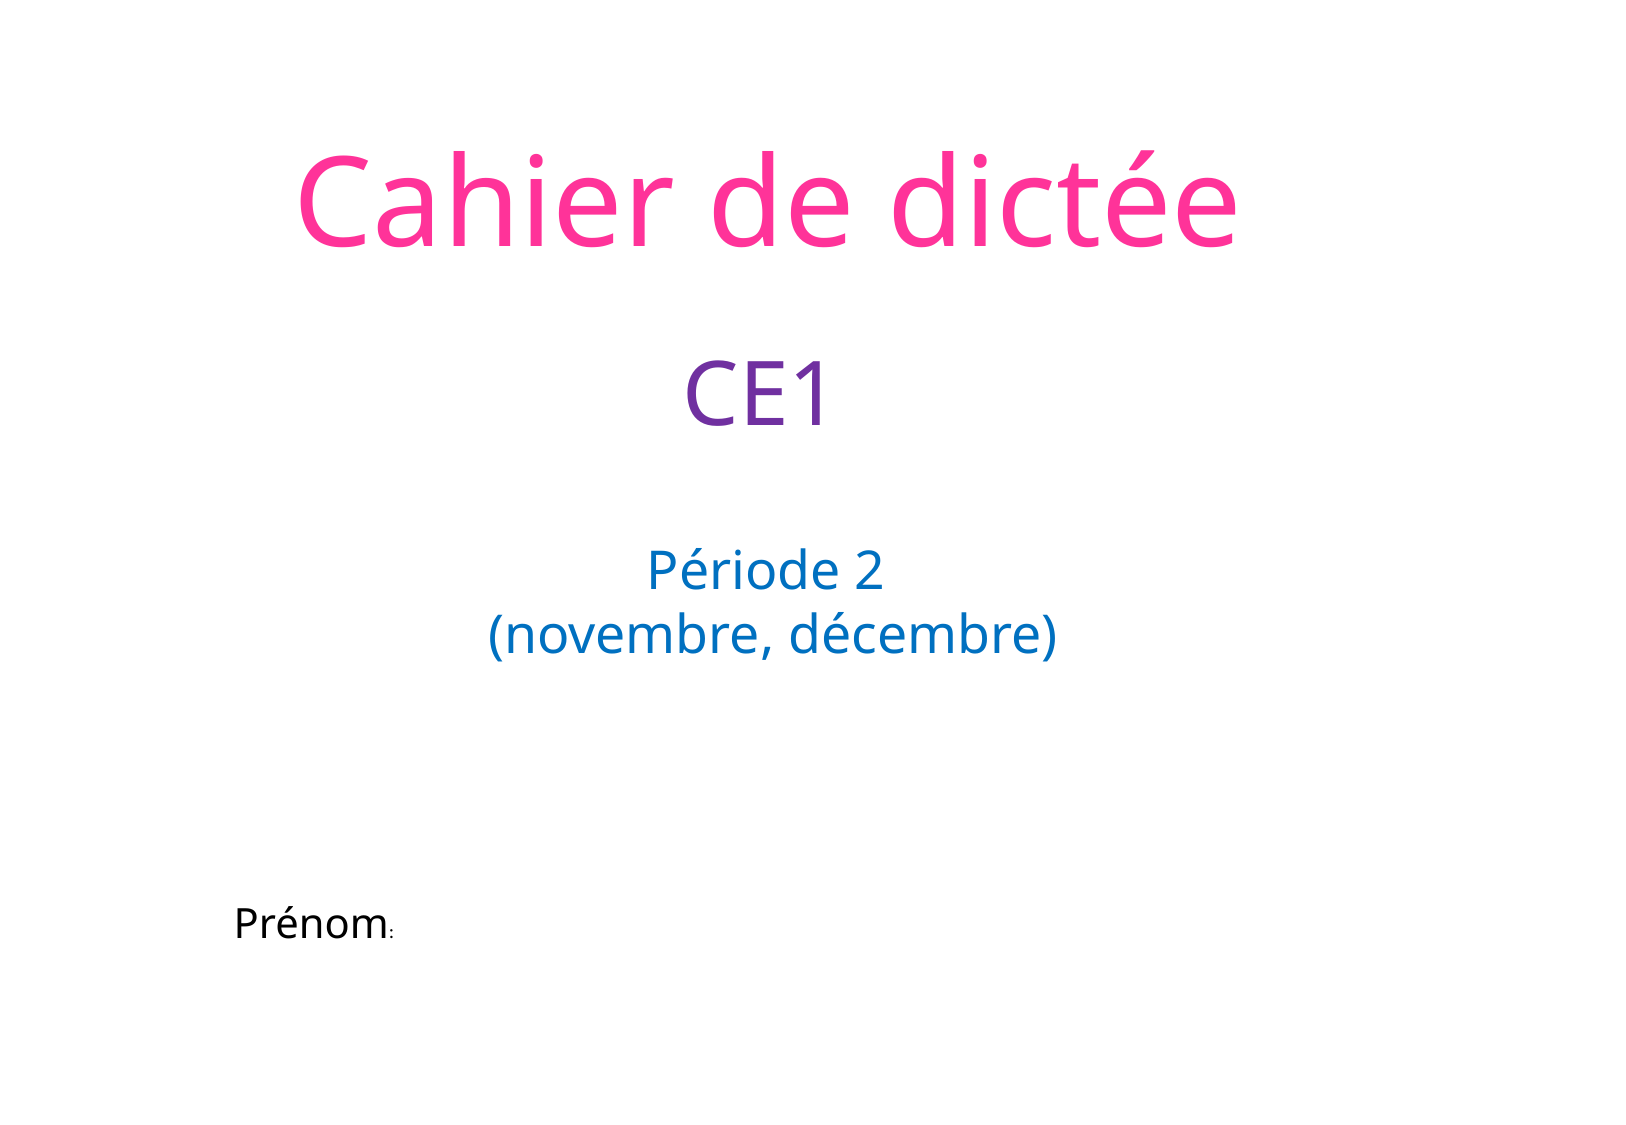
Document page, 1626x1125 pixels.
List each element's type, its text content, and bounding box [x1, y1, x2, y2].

subtitle CE1 [210, 341, 1336, 469]
text_box Période 2 (novembre, décembre) [379, 528, 1167, 672]
text_box Prénom: [218, 888, 425, 954]
title Cahier de dictée [147, 66, 1423, 281]
